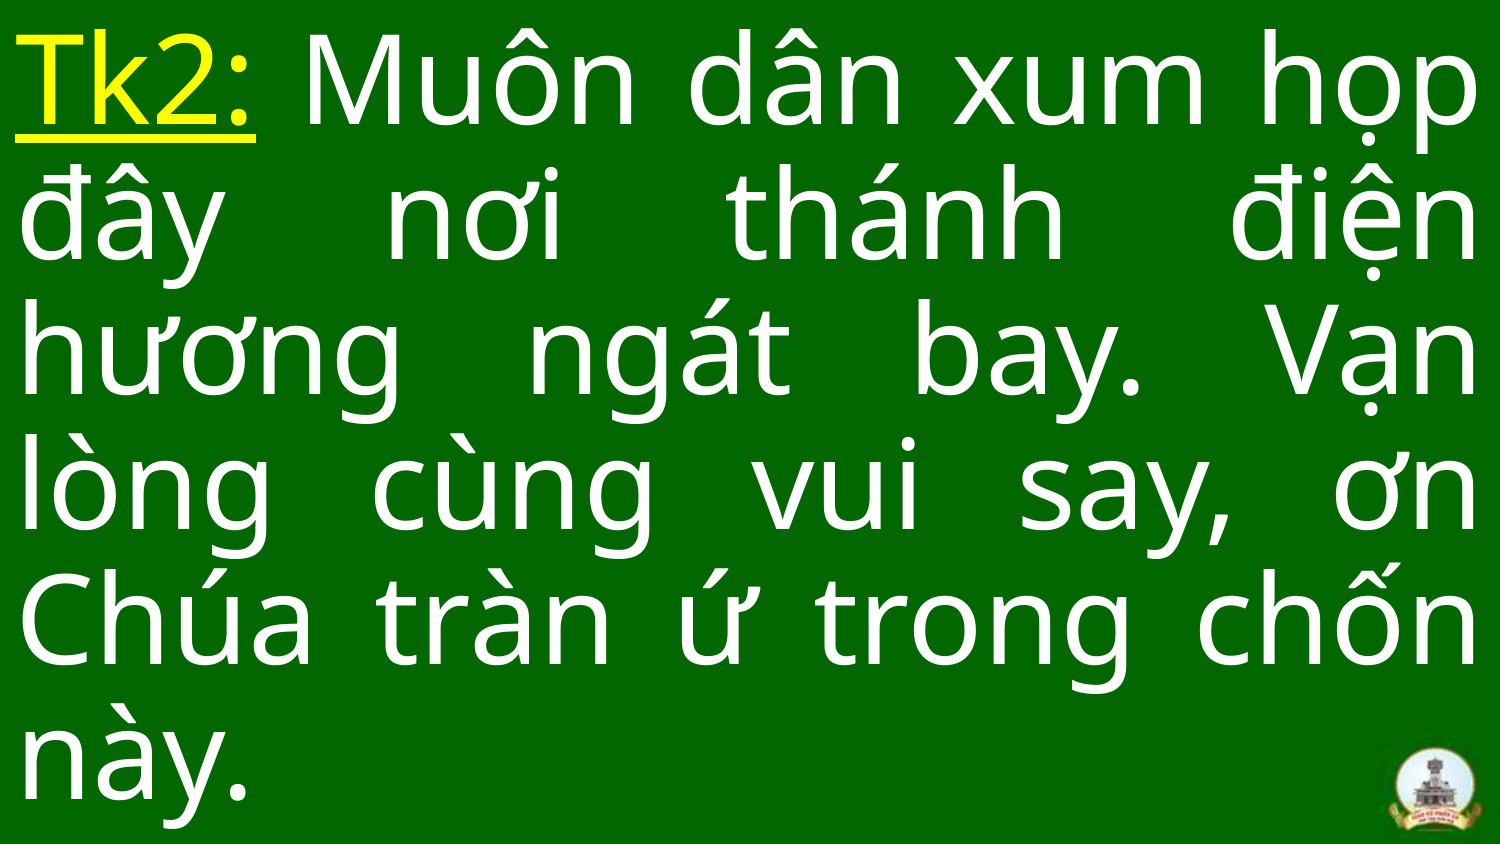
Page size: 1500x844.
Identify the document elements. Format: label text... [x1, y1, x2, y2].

subtitle Tk2: Muôn dân xum họp đây nơi thánh điện hương ngát bay. Vạn lòng cùng vui say, ơn Chúa tràn ứ trong chốn này. [0, 0, 1500, 844]
